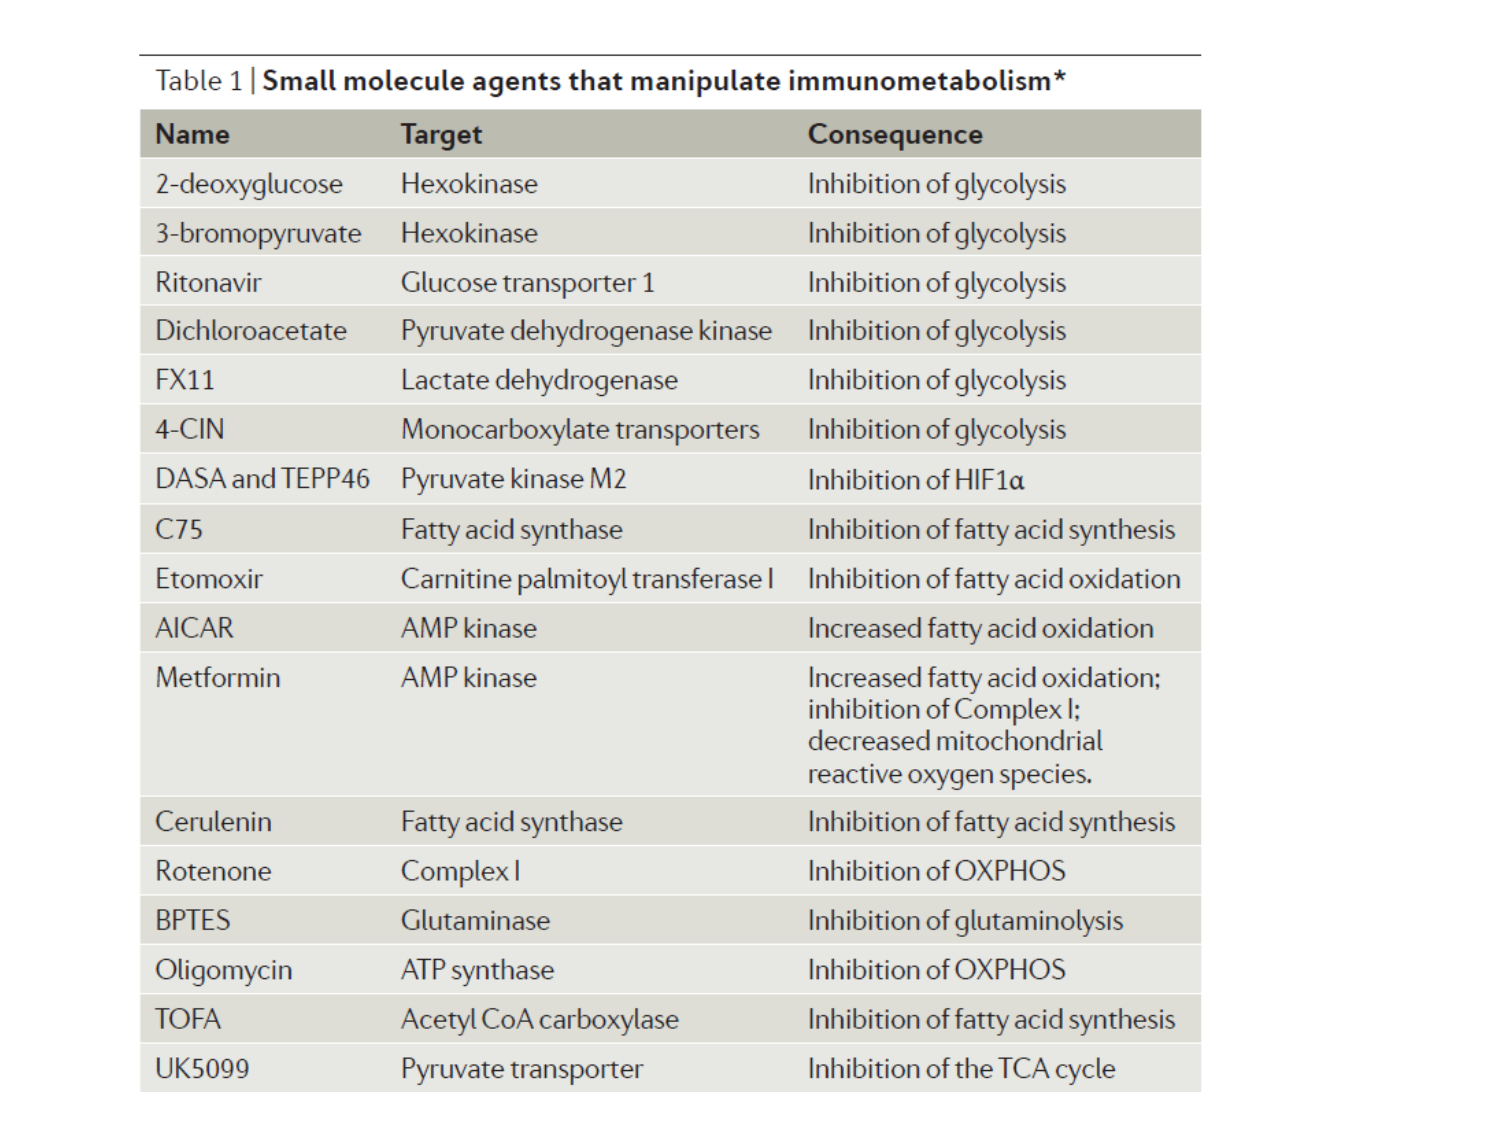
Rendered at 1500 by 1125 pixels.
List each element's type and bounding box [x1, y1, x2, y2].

list [111, 30, 1211, 1092]
